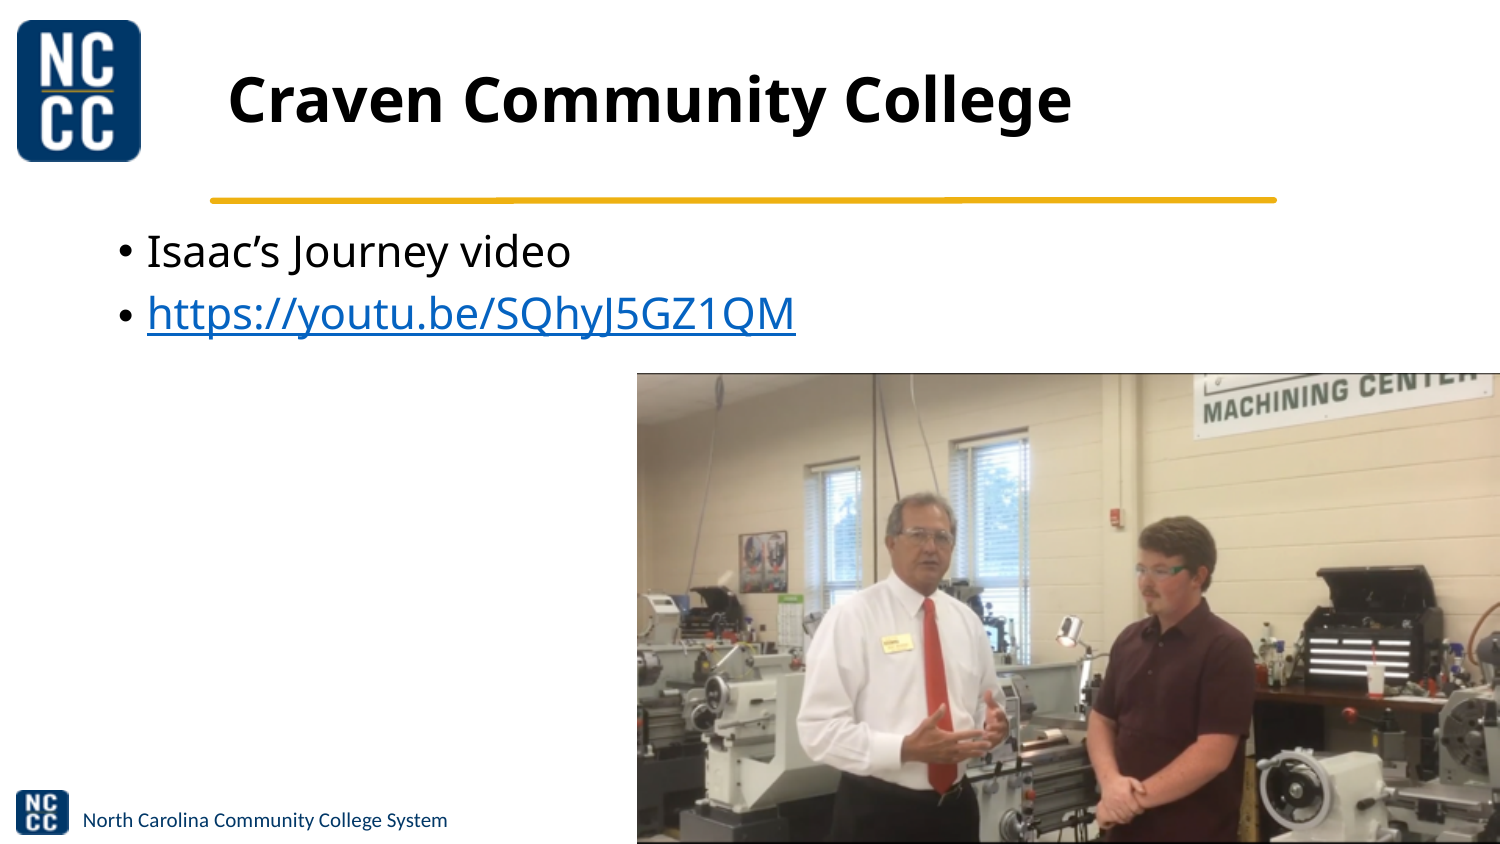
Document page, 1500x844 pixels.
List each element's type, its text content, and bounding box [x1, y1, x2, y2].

picture [17, 20, 141, 162]
picture [16, 790, 69, 835]
picture [637, 373, 1500, 844]
title Craven Community College [212, 20, 1421, 184]
list Isaac’s Journey video https://youtu.be/SQhyJ5GZ1QM [103, 216, 1397, 799]
